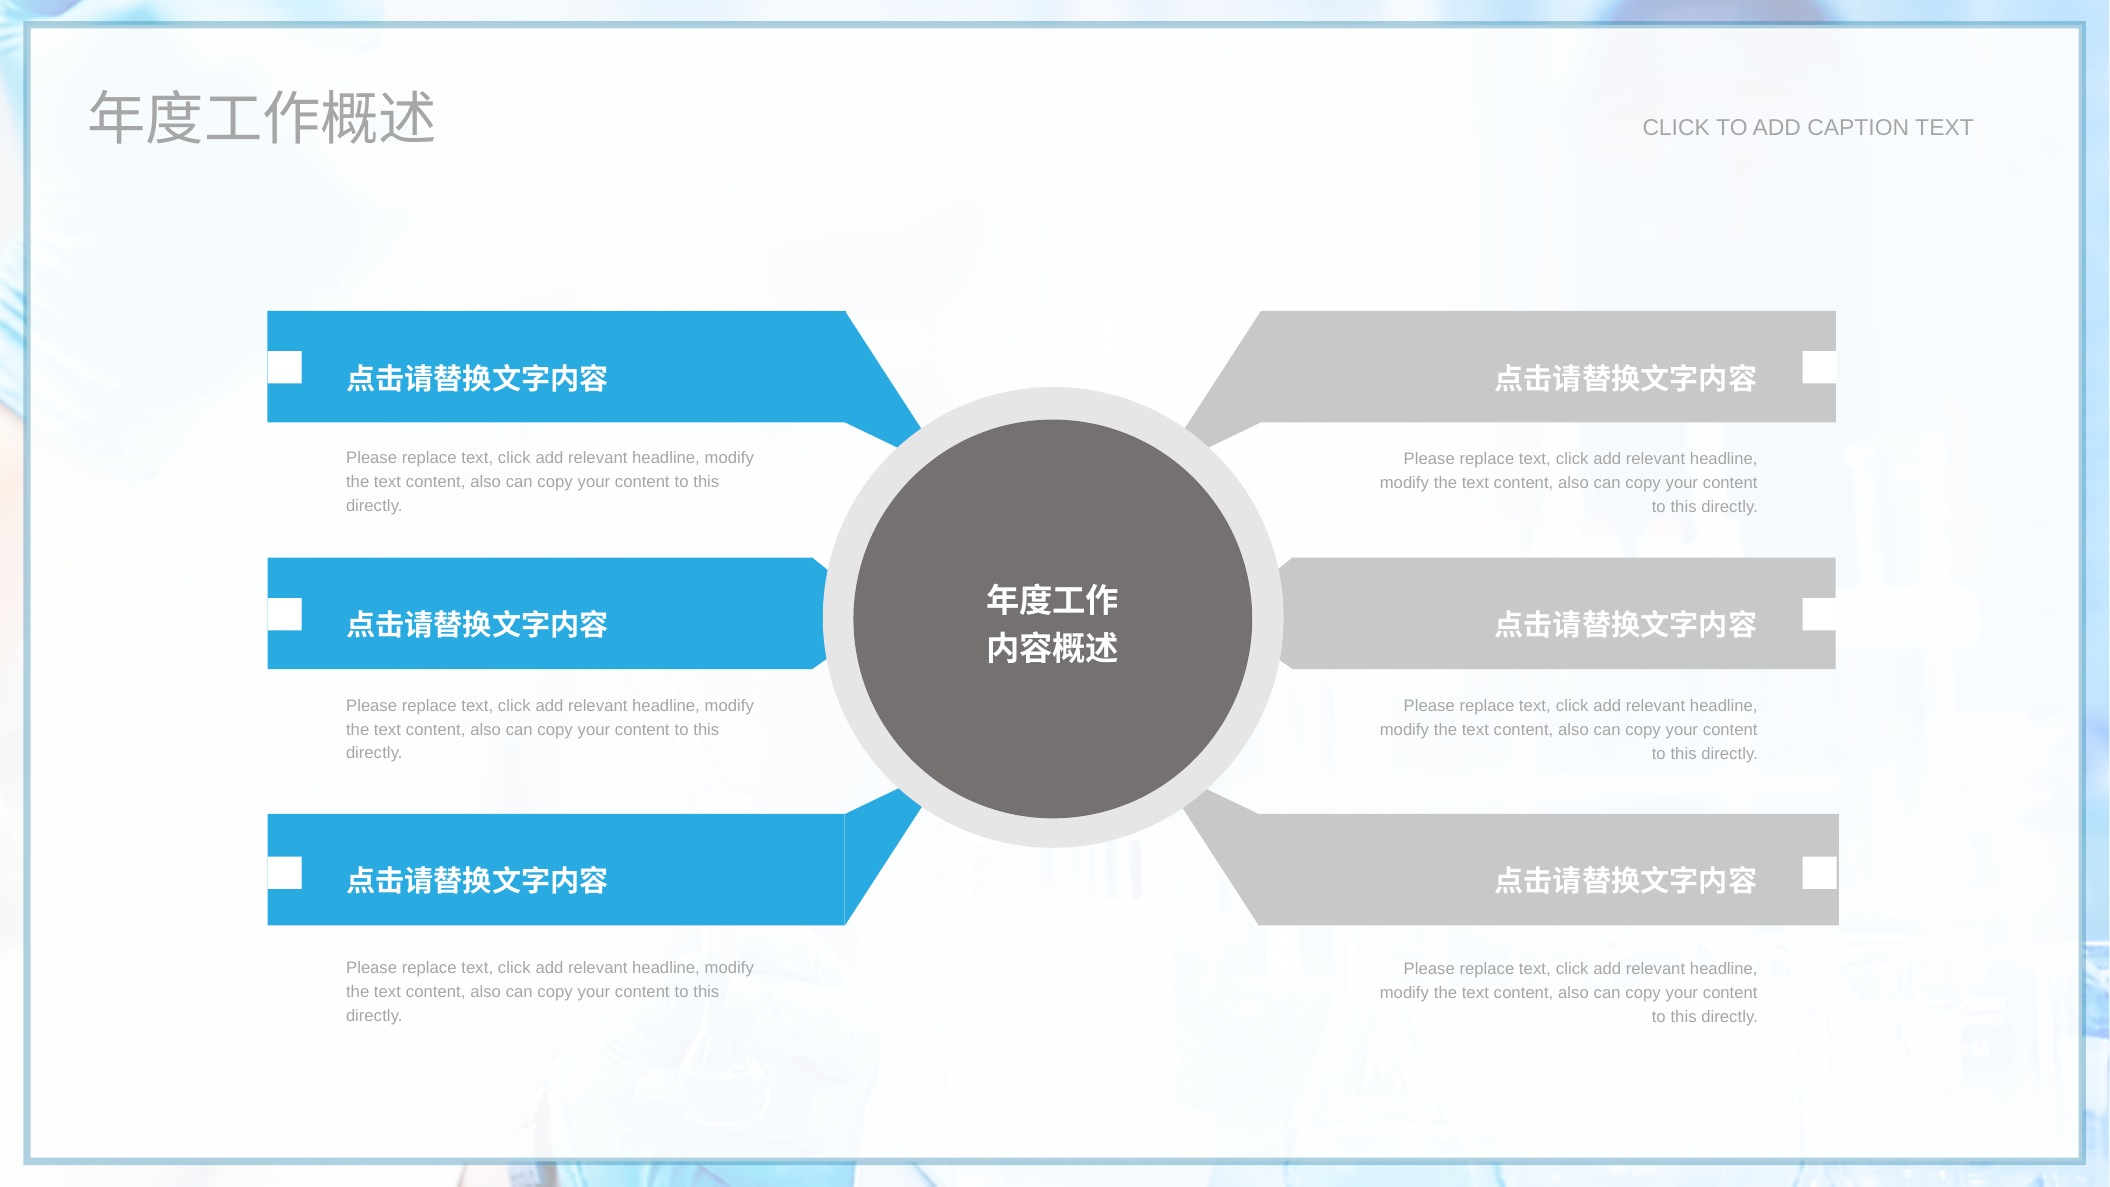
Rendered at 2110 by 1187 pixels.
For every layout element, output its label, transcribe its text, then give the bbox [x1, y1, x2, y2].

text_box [1169, 776, 1839, 926]
text_box Please replace text, click add relevant headline, modify the text content, also can copy your content to this directly. [346, 683, 756, 770]
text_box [87, 78, 2022, 153]
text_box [822, 386, 1284, 848]
text_box Please replace text, click add relevant headline, modify the text content, also can copy your content to this directly. [1370, 460, 1759, 523]
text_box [267, 776, 935, 926]
text_box Please replace text, click add relevant headline, modify the text content, also can copy your content to this directly. [1370, 684, 1759, 770]
text_box Please replace text, click add relevant headline, modify the text content, also can copy your content to this directly. [346, 945, 756, 1033]
text_box Please replace text, click add relevant headline, modify the text content, also can copy your content to this directly. [1370, 946, 1759, 1033]
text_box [267, 310, 935, 460]
text_box Please replace text, click add relevant headline, modify the text content, also can copy your content to this directly. [346, 460, 756, 523]
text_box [267, 557, 822, 670]
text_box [1284, 557, 1836, 670]
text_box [1171, 310, 1837, 460]
